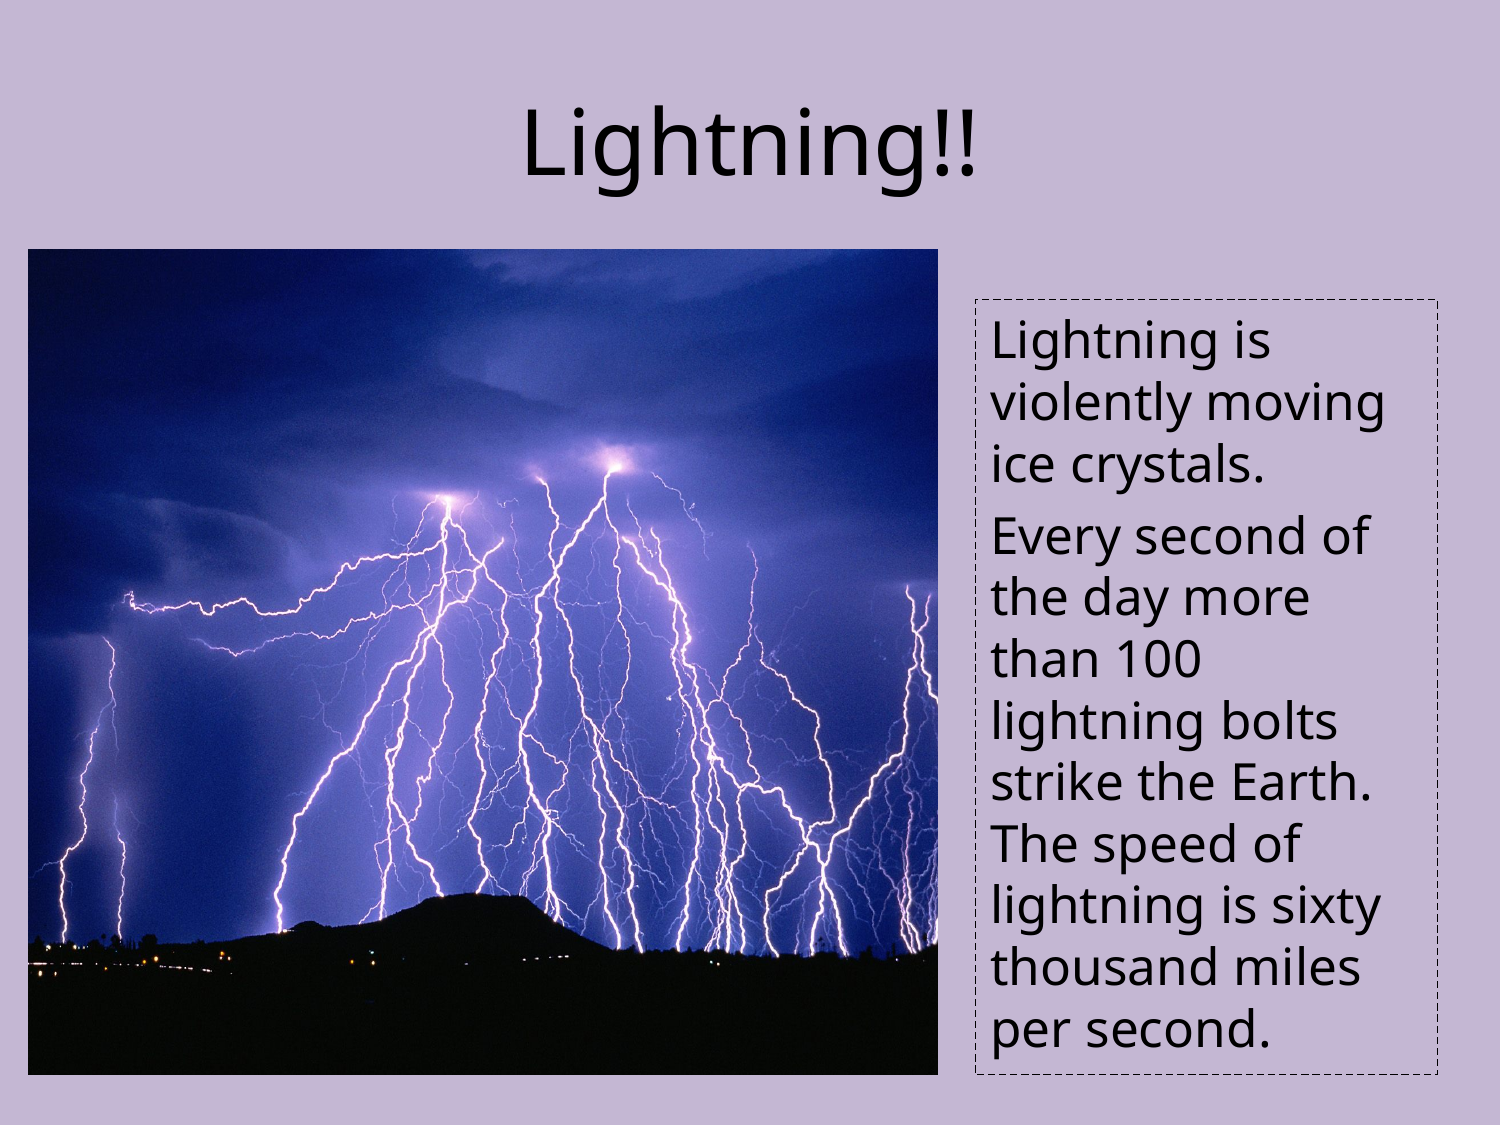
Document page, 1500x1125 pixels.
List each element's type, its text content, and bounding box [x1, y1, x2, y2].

title Lightning!! [75, 45, 1425, 233]
list Lightning is violently moving ice crystals. Every second of the day more than 100 lightning bolts strike the Earth. The speed of lightning is sixty thousand miles per second. [975, 299, 1438, 1075]
picture [28, 249, 938, 1076]
